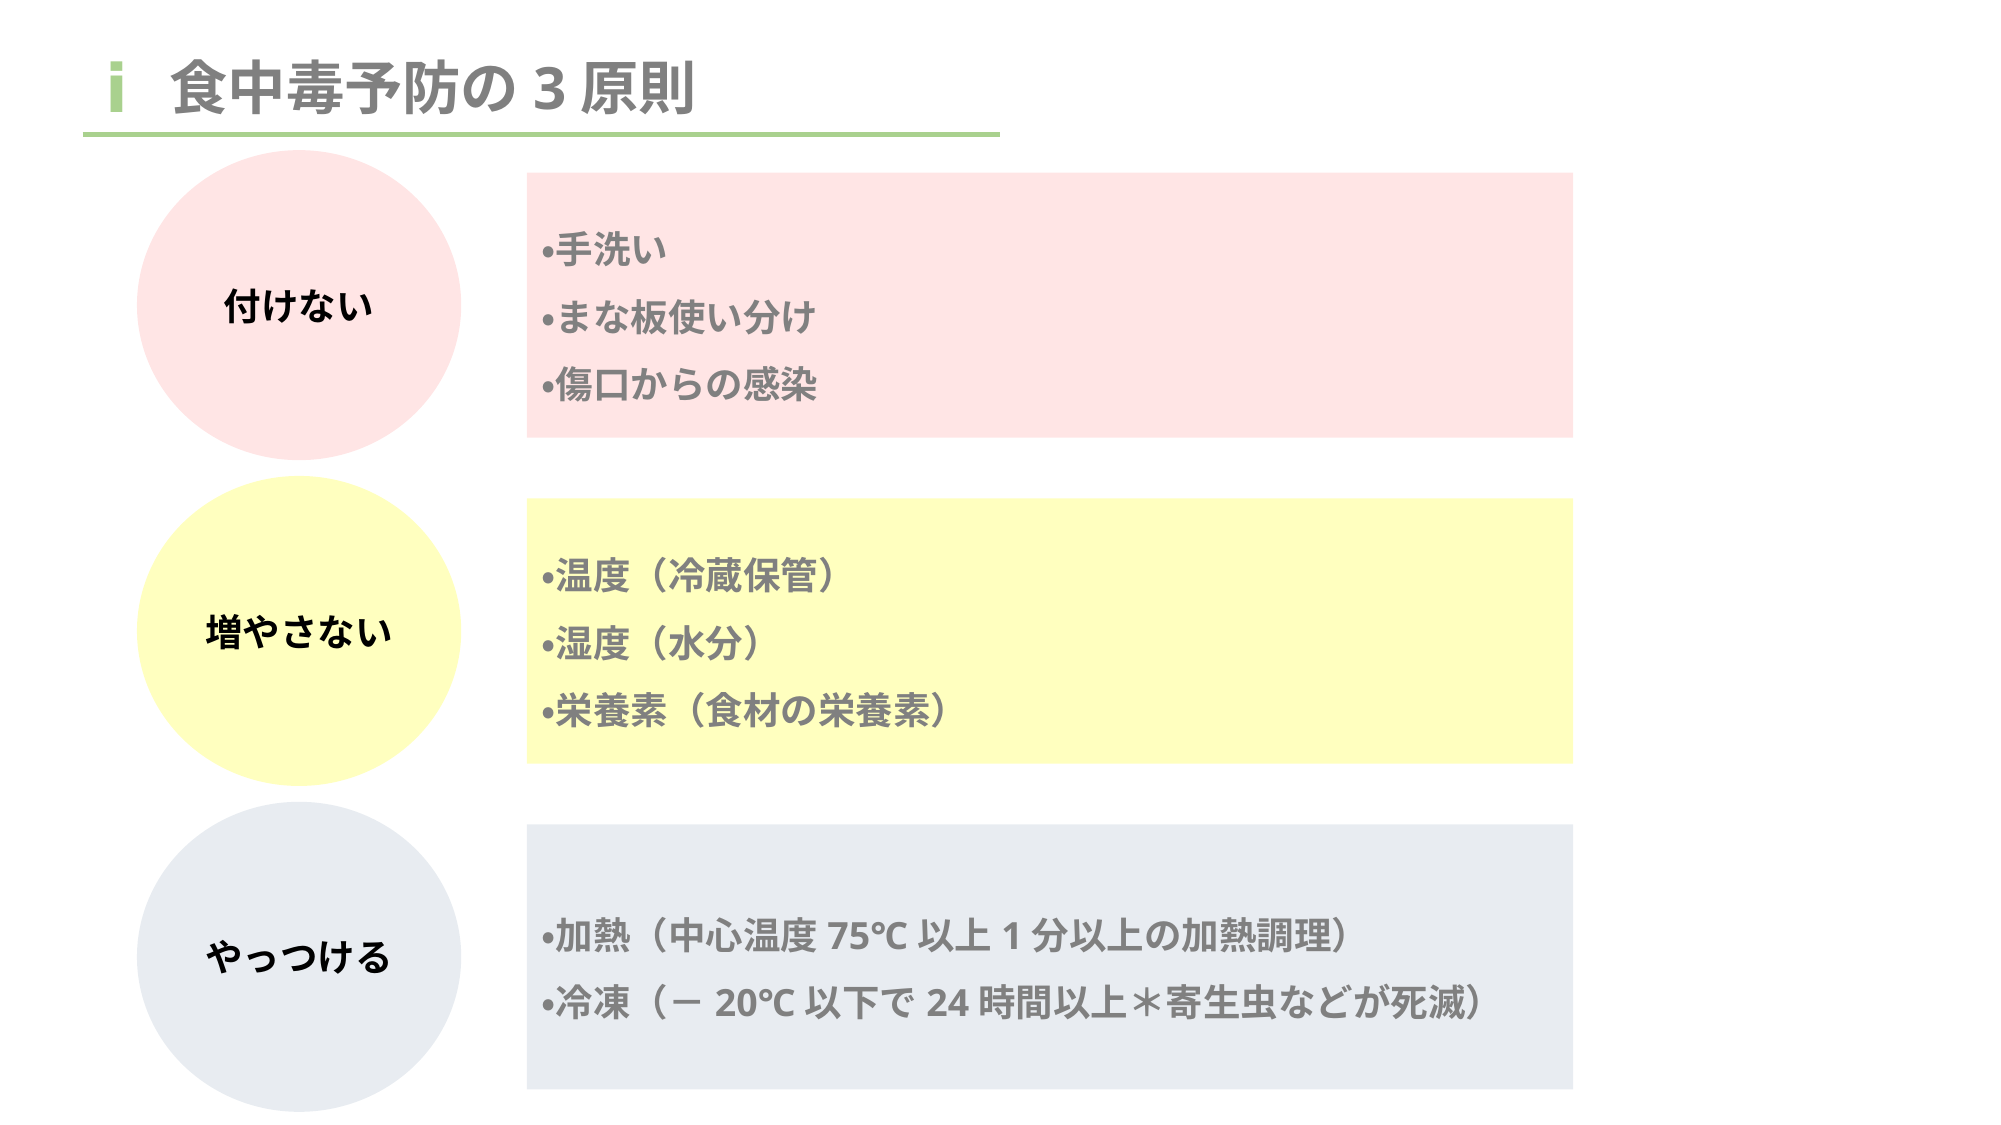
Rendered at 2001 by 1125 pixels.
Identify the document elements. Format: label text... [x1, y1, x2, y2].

text_box ⅰ [90, 38, 144, 132]
text_box ・手洗い ・まな板使い分け ・傷口からの感染 [526, 172, 1574, 439]
text_box 付けない [135, 149, 463, 462]
text_box ・温度（冷蔵保管） ・湿度（水分） ・栄養素（食材の栄養素） [526, 497, 1574, 765]
text_box ・加熱（中心温度75℃以上1分以上の加熱調理） ・冷凍（－20℃以下で24時間以上＊寄生虫などが死滅） [526, 823, 1574, 1090]
text_box やっつける [135, 800, 463, 1113]
text_box 増やさない [135, 474, 463, 787]
text_box 食中毒予防の3原則 [154, 43, 712, 129]
